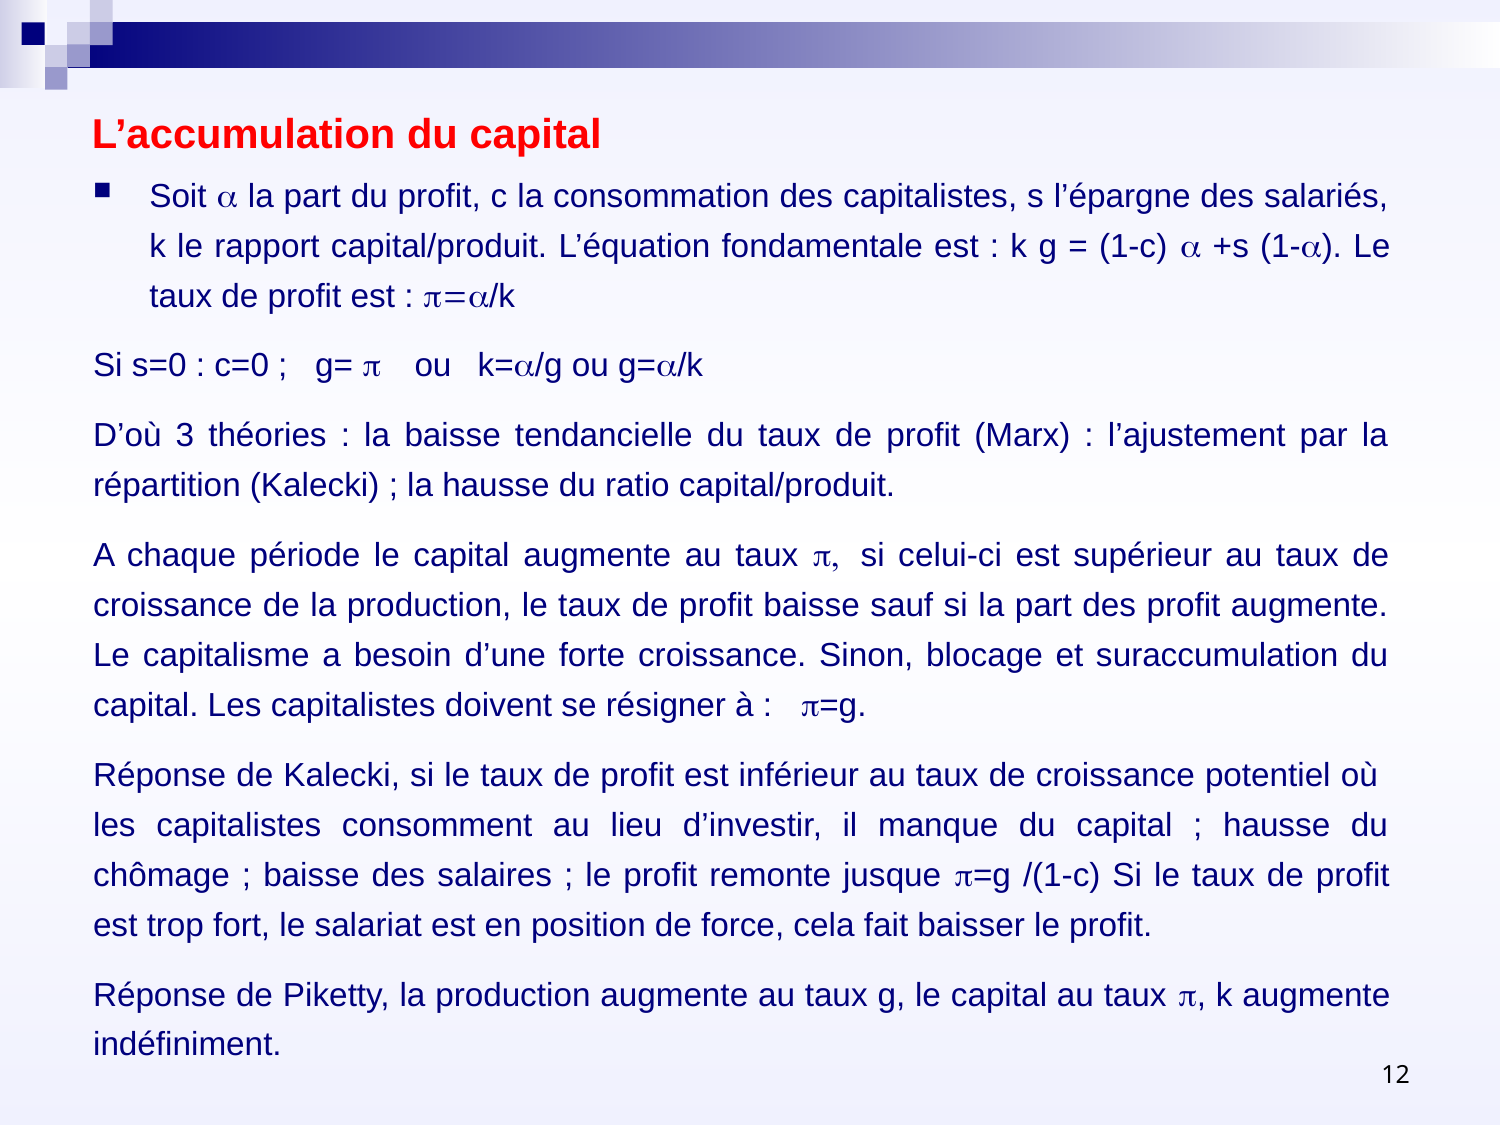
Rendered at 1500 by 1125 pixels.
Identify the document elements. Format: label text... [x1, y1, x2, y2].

slide_number 12 [1186, 1024, 1426, 1101]
list Soit a la part du profit, c la consommation des capitalistes, s l’épargne des salariés, k le rapport capital/produit. L’équation fondamentale est : k g = (1-c) a +s (1-a). Le taux de profit est : p=a/k Si s=0 : c=0 ; g= p ou k=a/g ou g=a/k D’où 3 théories : la baisse tendancielle du taux de profit (Marx) : l’ajustement par la répartition (Kalecki) ; la hausse du ratio capital/produit. A chaque période le capital augmente au taux p, si celui-ci est supérieur au taux de croissance de la production, le taux de profit baisse sauf si la part des profit augmente. Le capitalisme a besoin d’une forte croissance. Sinon, blocage et suraccumulation du capital. Les capitalistes doivent se résigner à : p=g. Réponse de Kalecki, si le taux de profit est inférieur au taux de croissance potentiel où les capitalistes consomment au lieu d’investir, il manque du capital ; hausse du chômage ; baisse des salaires ; le profit remonte jusque p=g /(1-c) Si le taux de profit est trop fort, le salariat est en position de force, cela fait baisser le profit. Réponse de Piketty, la production augmente au taux g, le capital au taux p, k augmente indéfiniment. [78, 156, 1406, 1067]
title L’accumulation du capital [76, 78, 1427, 185]
